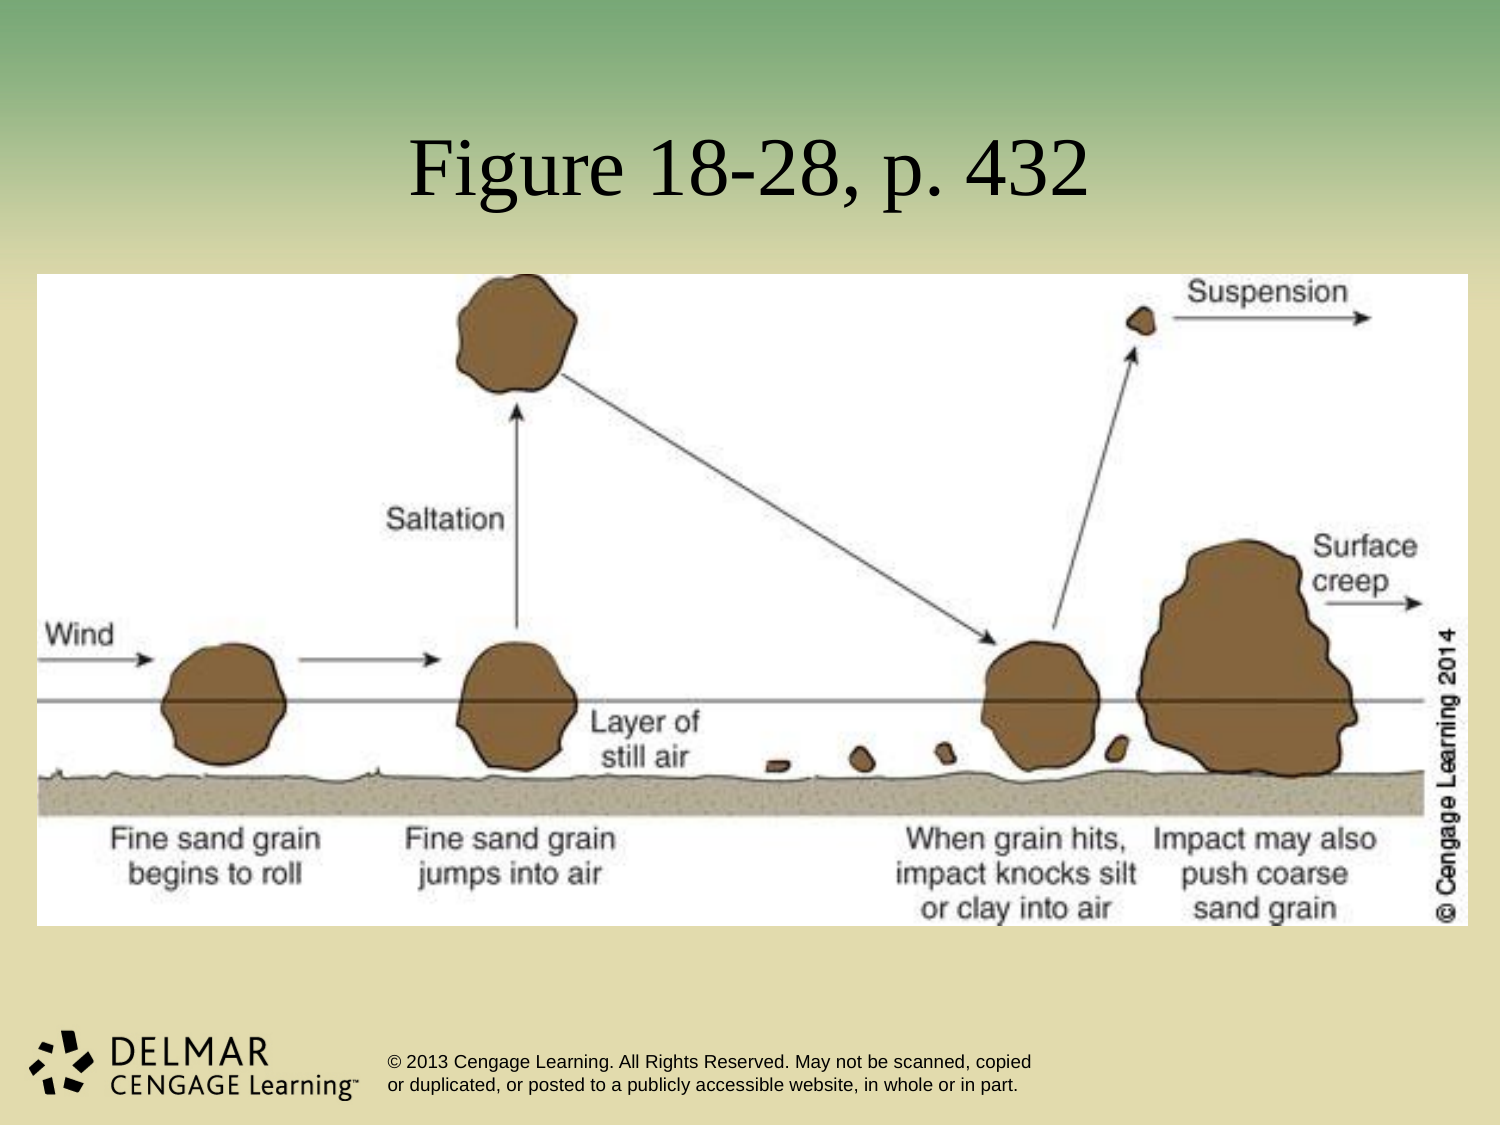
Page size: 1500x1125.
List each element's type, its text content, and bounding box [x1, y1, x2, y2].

title Figure 18-28, p. 432 [112, 112, 1388, 273]
picture [0, 0, 1500, 1125]
